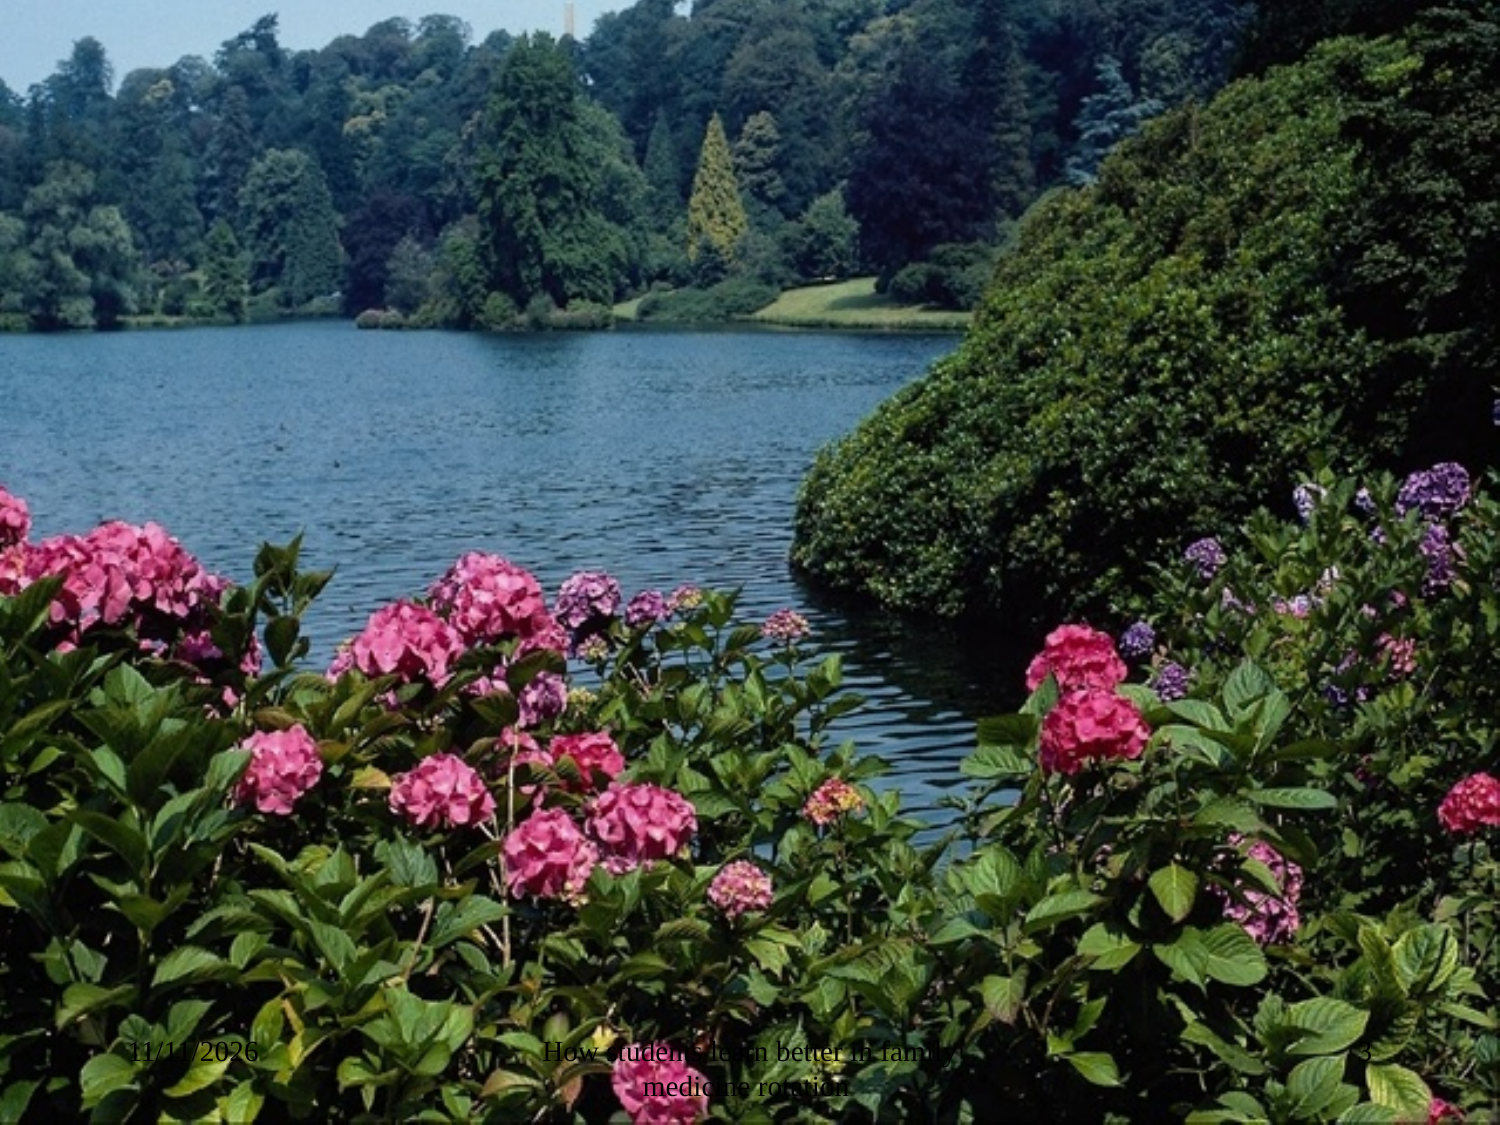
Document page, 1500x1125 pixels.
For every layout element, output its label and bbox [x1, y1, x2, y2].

list [0, 0, 1500, 1125]
